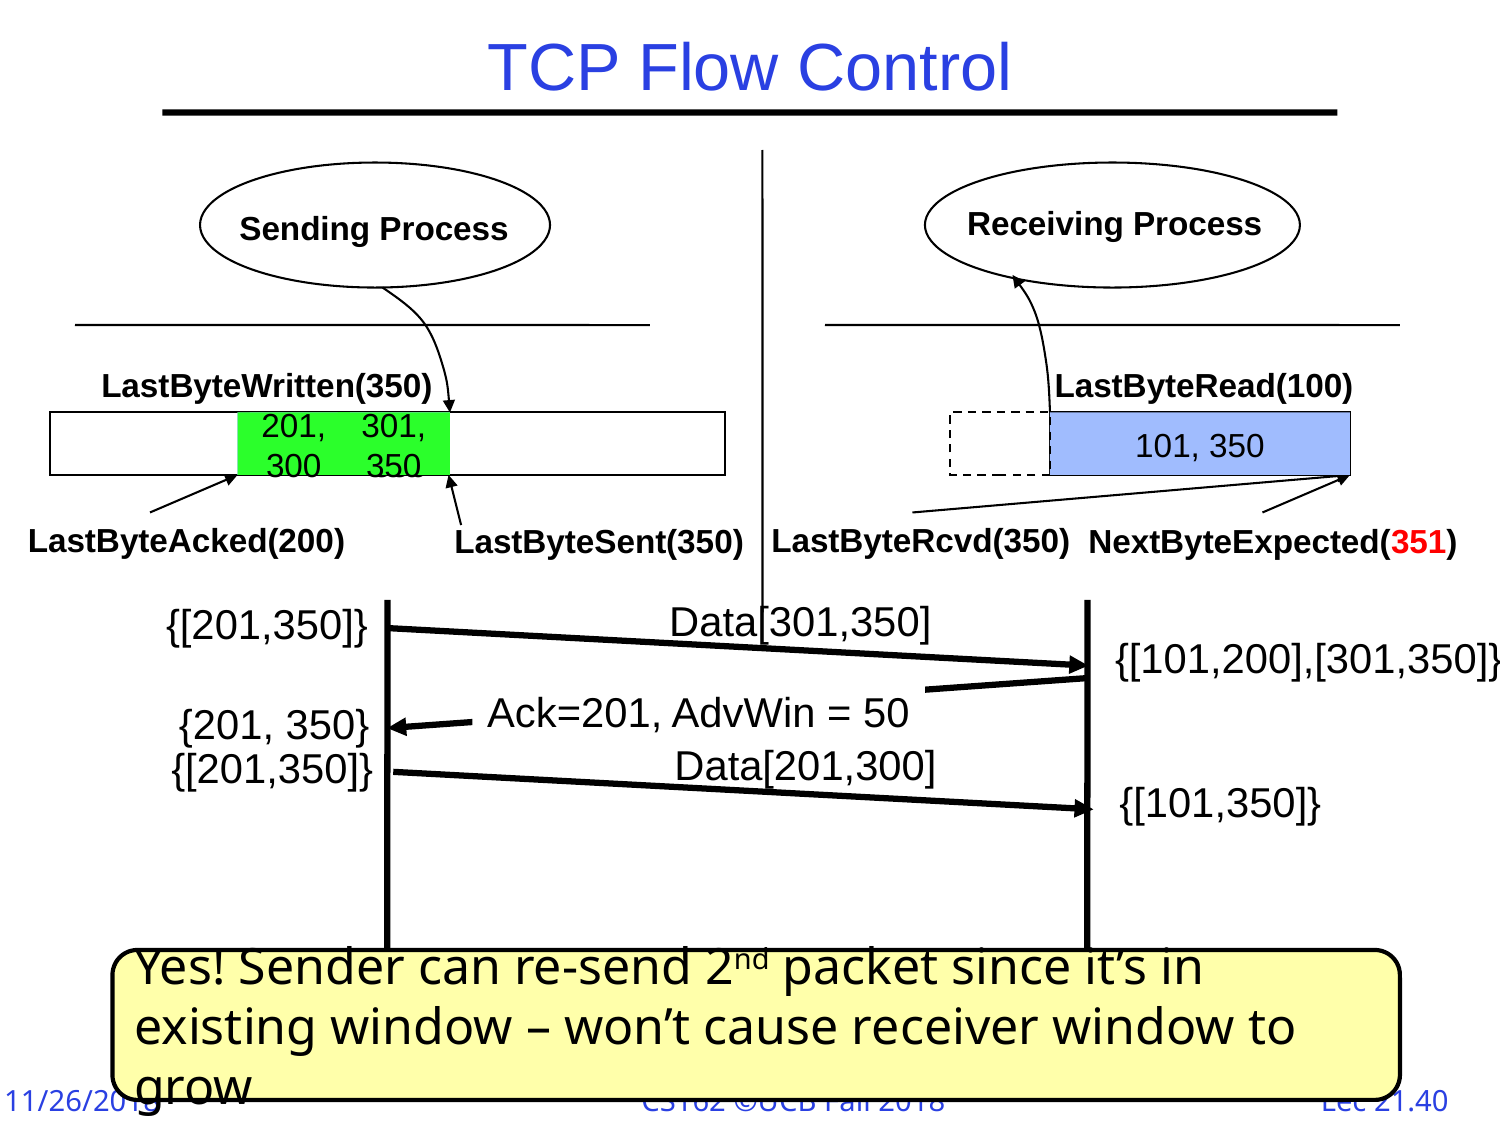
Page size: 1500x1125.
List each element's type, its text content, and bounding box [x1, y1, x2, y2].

text_box Yes! Sender can re-send 2nd packet since it’s in existing window – won’t cause receiver window to grow [112, 949, 1400, 1100]
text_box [437, 474, 762, 568]
text_box LastByteWritten(350) [86, 357, 448, 412]
text_box [200, 162, 551, 288]
text_box [382, 287, 441, 357]
text_box LastByteRead(100) [1046, 357, 1369, 412]
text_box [154, 730, 1338, 835]
text_box LastByteRead(100) [1039, 376, 1049, 412]
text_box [162, 677, 1088, 729]
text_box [1070, 474, 1476, 568]
text_box [924, 162, 1300, 288]
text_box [149, 587, 1500, 691]
text_box LastByteAcked(200) [12, 512, 361, 567]
text_box 201,300 [237, 412, 337, 475]
text_box [950, 412, 1050, 475]
text_box [1012, 274, 1051, 412]
text_box [49, 412, 237, 475]
text_box 301,350 [337, 412, 450, 475]
text_box Sending Process [224, 199, 524, 255]
title TCP Flow Control [162, 24, 1338, 113]
text_box [149, 474, 238, 513]
text_box [450, 412, 725, 473]
text_box LastByteRcvd(350) [765, 512, 1065, 567]
text_box 101, 350 [1050, 412, 1350, 475]
text_box [448, 389, 456, 413]
